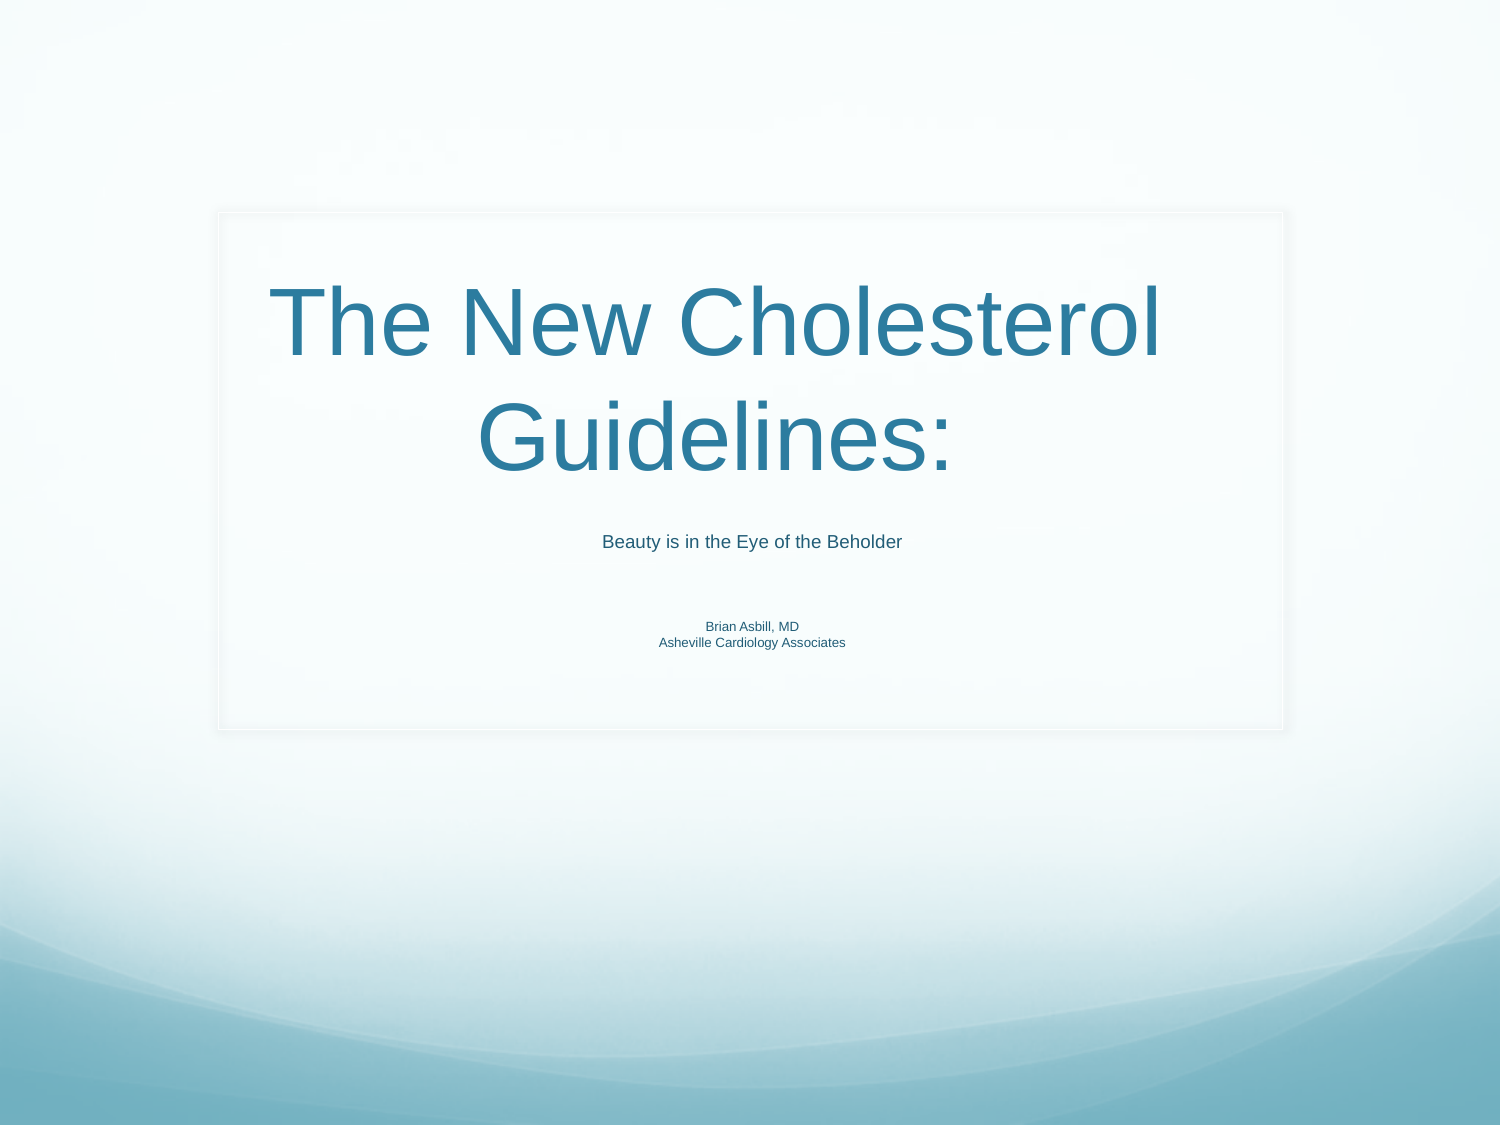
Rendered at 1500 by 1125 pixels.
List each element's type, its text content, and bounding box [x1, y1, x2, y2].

title The New Cholesterol Guidelines: [148, 240, 1283, 498]
subtitle Beauty is in the Eye of the Beholder Brian Asbill, MD Asheville Cardiology Associates [219, 522, 1286, 673]
